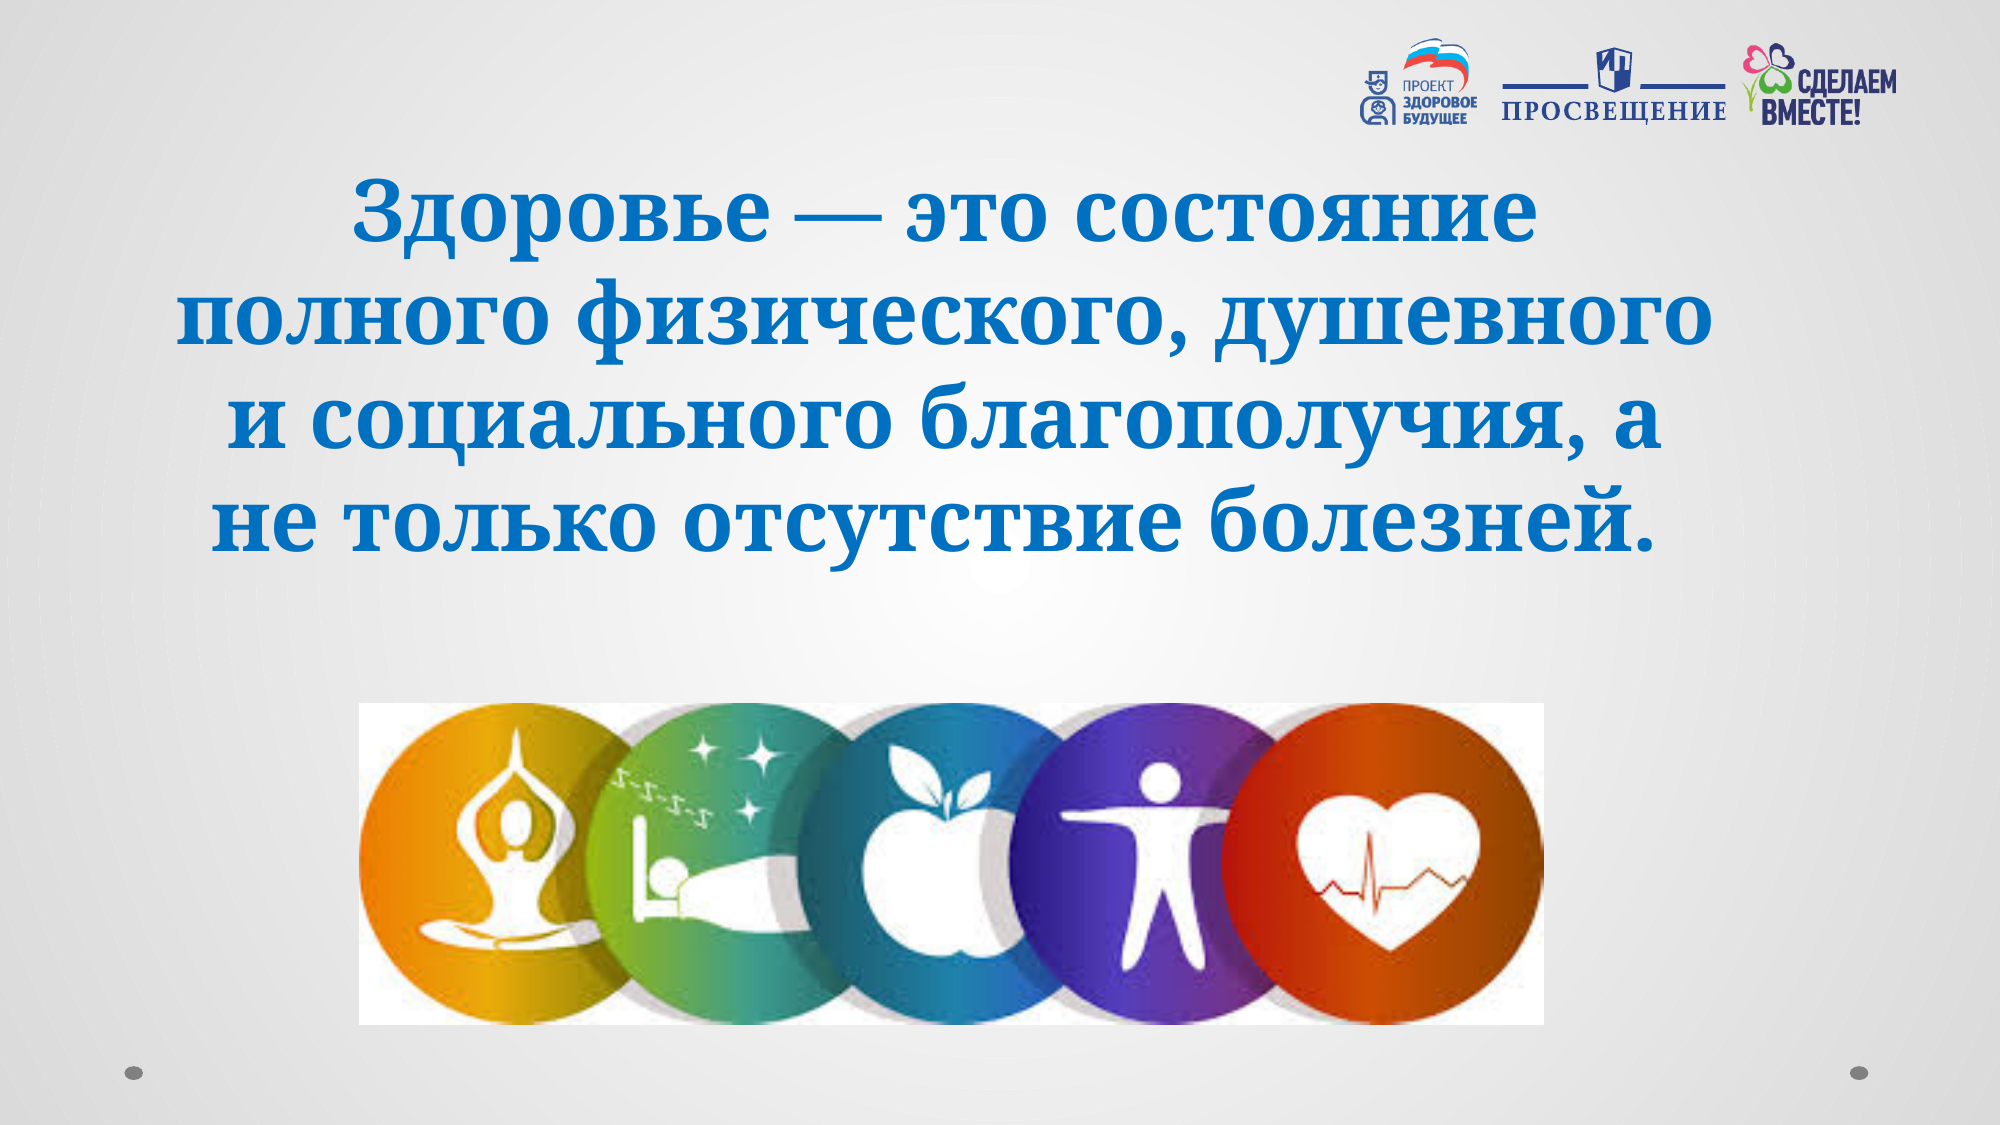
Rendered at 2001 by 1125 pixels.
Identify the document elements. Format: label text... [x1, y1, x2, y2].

picture [1741, 43, 1896, 125]
picture [1501, 47, 1726, 125]
picture [359, 702, 1544, 1025]
list Здоровье — это состояние полного физического, душевного и социального благополучия, а не только отсутствие болезней. [150, 147, 1742, 667]
picture [1359, 37, 1477, 125]
